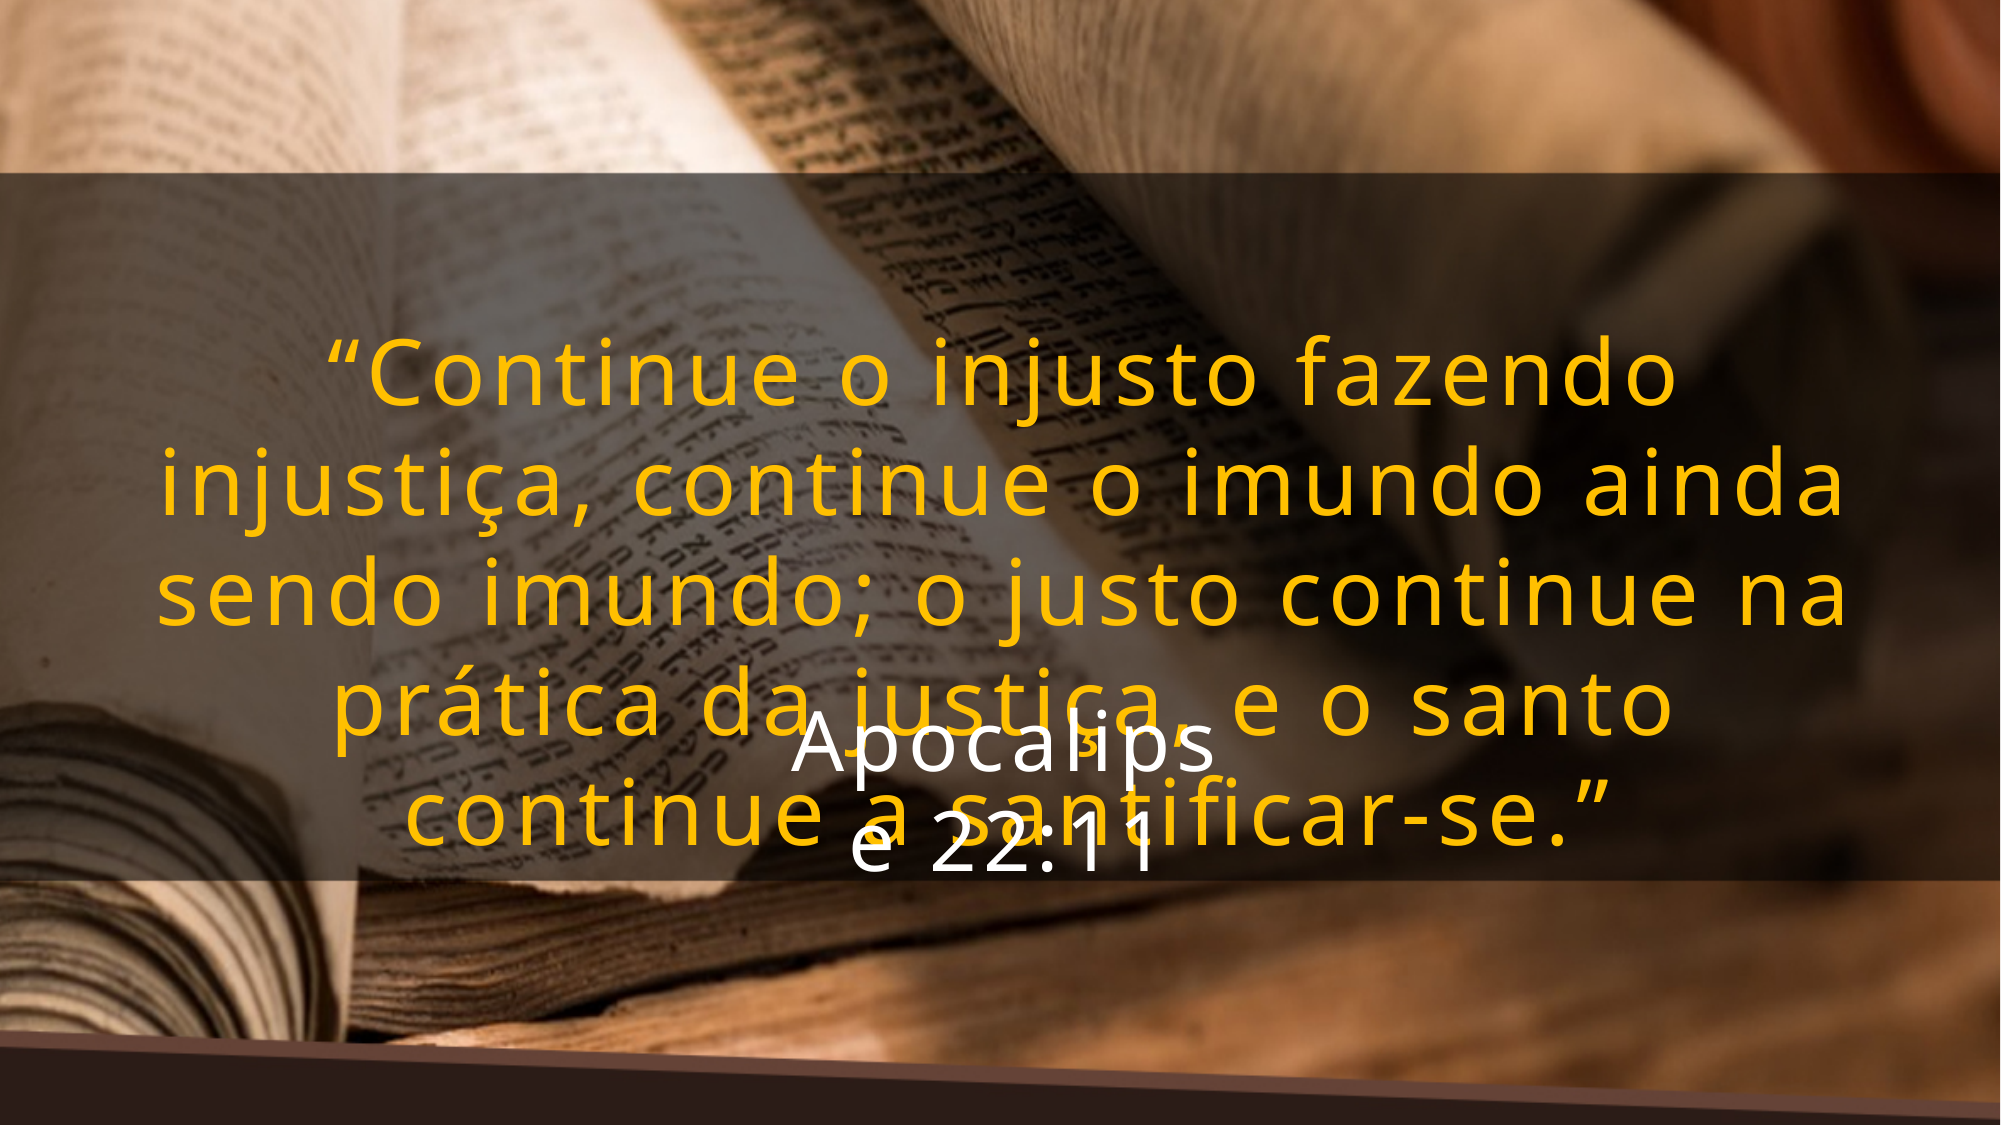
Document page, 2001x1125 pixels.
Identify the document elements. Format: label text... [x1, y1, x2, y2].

picture [0, 0, 2001, 1125]
text_box “Continue o injusto fazendo injustiça, continue o imundo ainda sendo imundo; o justo continue na prática da justiça, e o santo continue a santificar-se.” [110, 306, 1905, 872]
text_box Apocalipse 22:11 [760, 681, 1255, 896]
